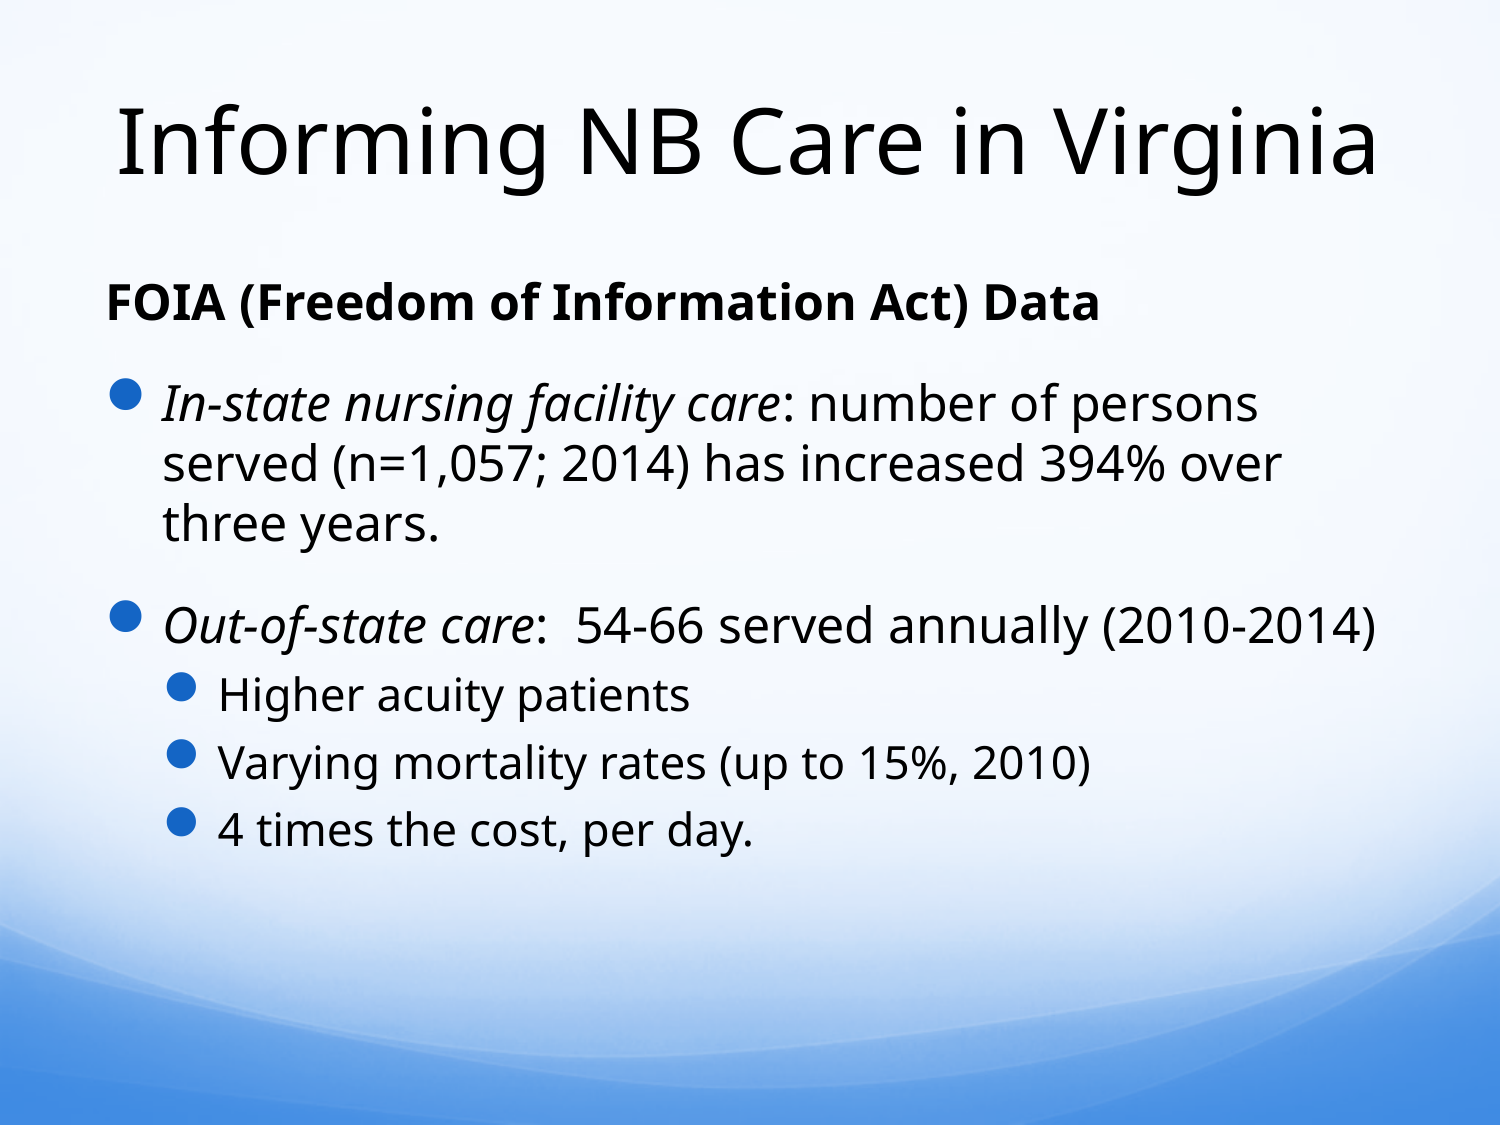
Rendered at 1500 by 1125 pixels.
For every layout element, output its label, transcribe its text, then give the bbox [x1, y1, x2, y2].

list FOIA (Freedom of Information Act) Data In-state nursing facility care: number of persons served (n=1,057; 2014) has increased 394% over three years. Out-of-state care: 54-66 served annually (2010-2014) Higher acuity patients Varying mortality rates (up to 15%, 2010) 4 times the cost, per day. [90, 262, 1400, 1013]
title Informing NB Care in Virginia [90, 0, 1410, 200]
